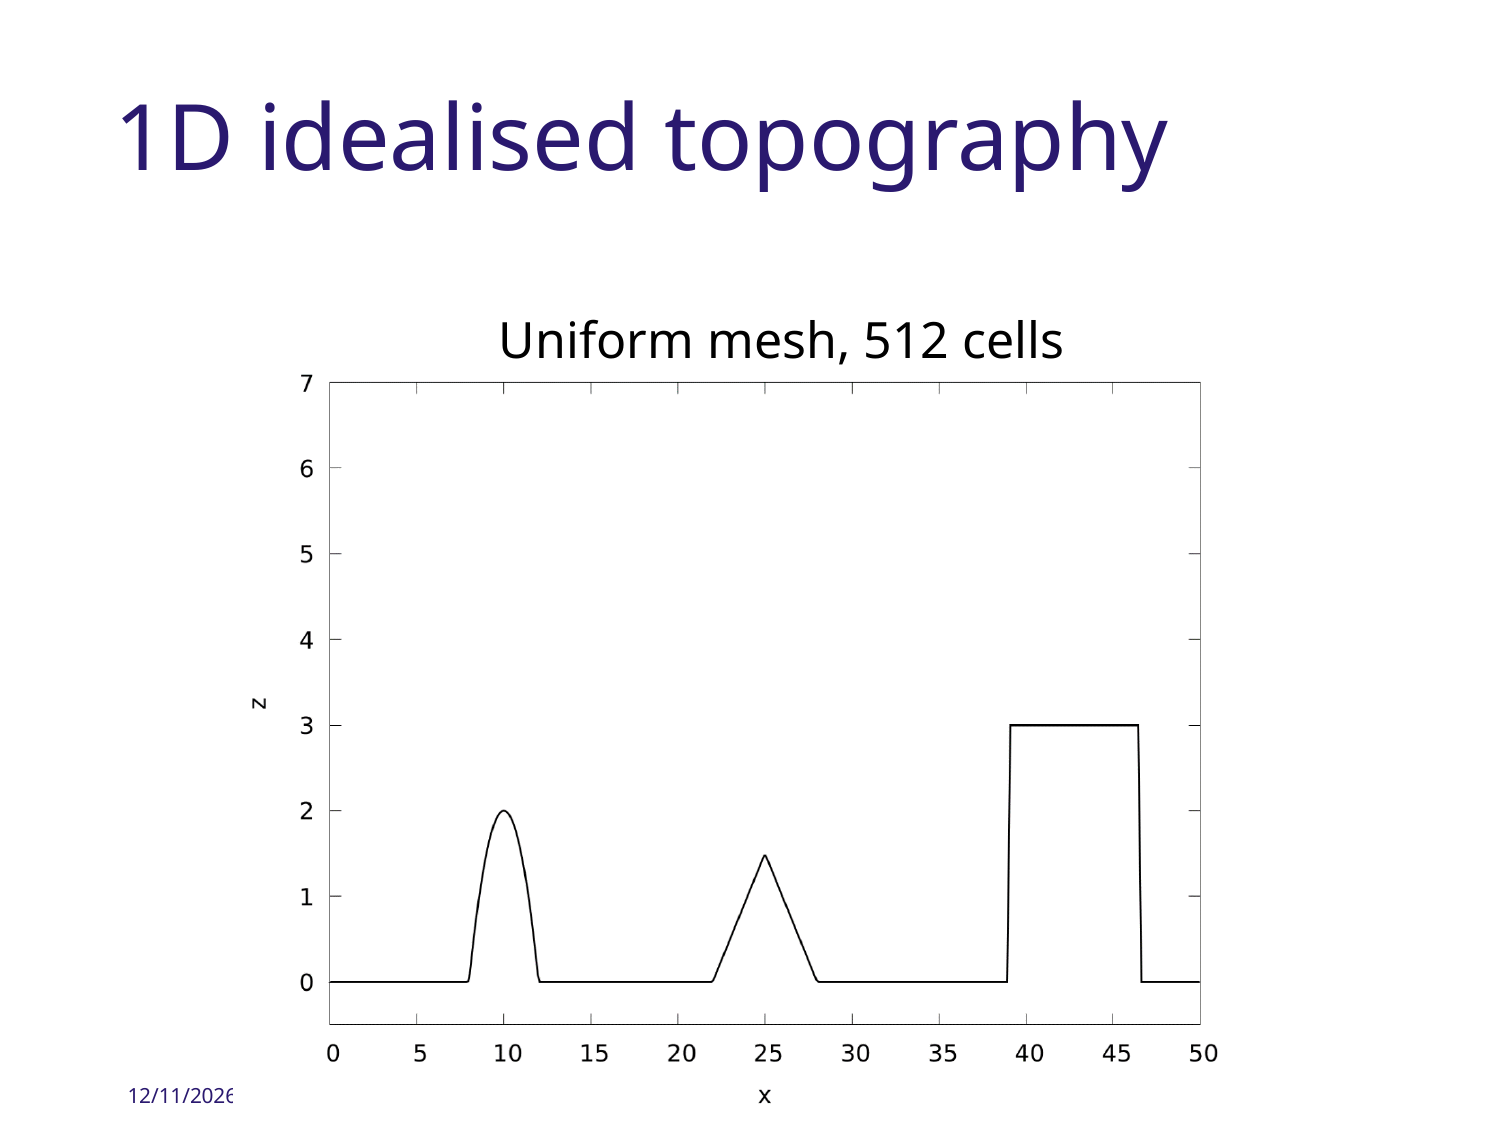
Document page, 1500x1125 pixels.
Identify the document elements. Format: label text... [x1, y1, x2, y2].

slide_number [112, 1074, 224, 1125]
picture [233, 354, 1246, 1113]
title 1D idealised topography [99, 90, 1450, 215]
footer © The University of Sheffield [224, 1074, 1076, 1125]
text_box Uniform mesh, 512 cells [484, 301, 1080, 352]
